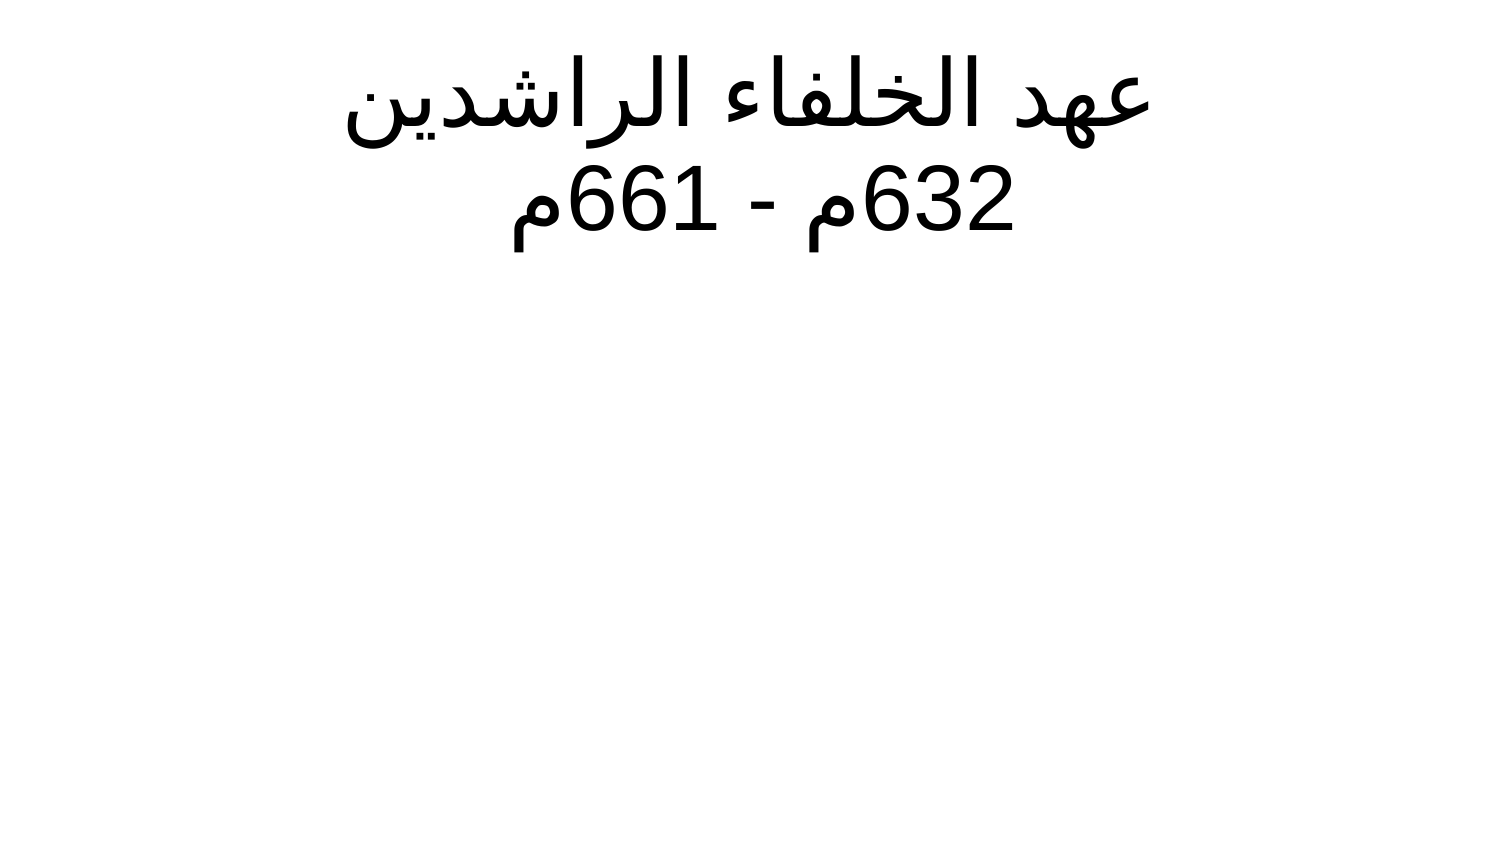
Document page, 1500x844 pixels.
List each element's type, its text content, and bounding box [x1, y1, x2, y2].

title عهد الخلفاء الراشدين 632م - 661م [51, 26, 1449, 266]
